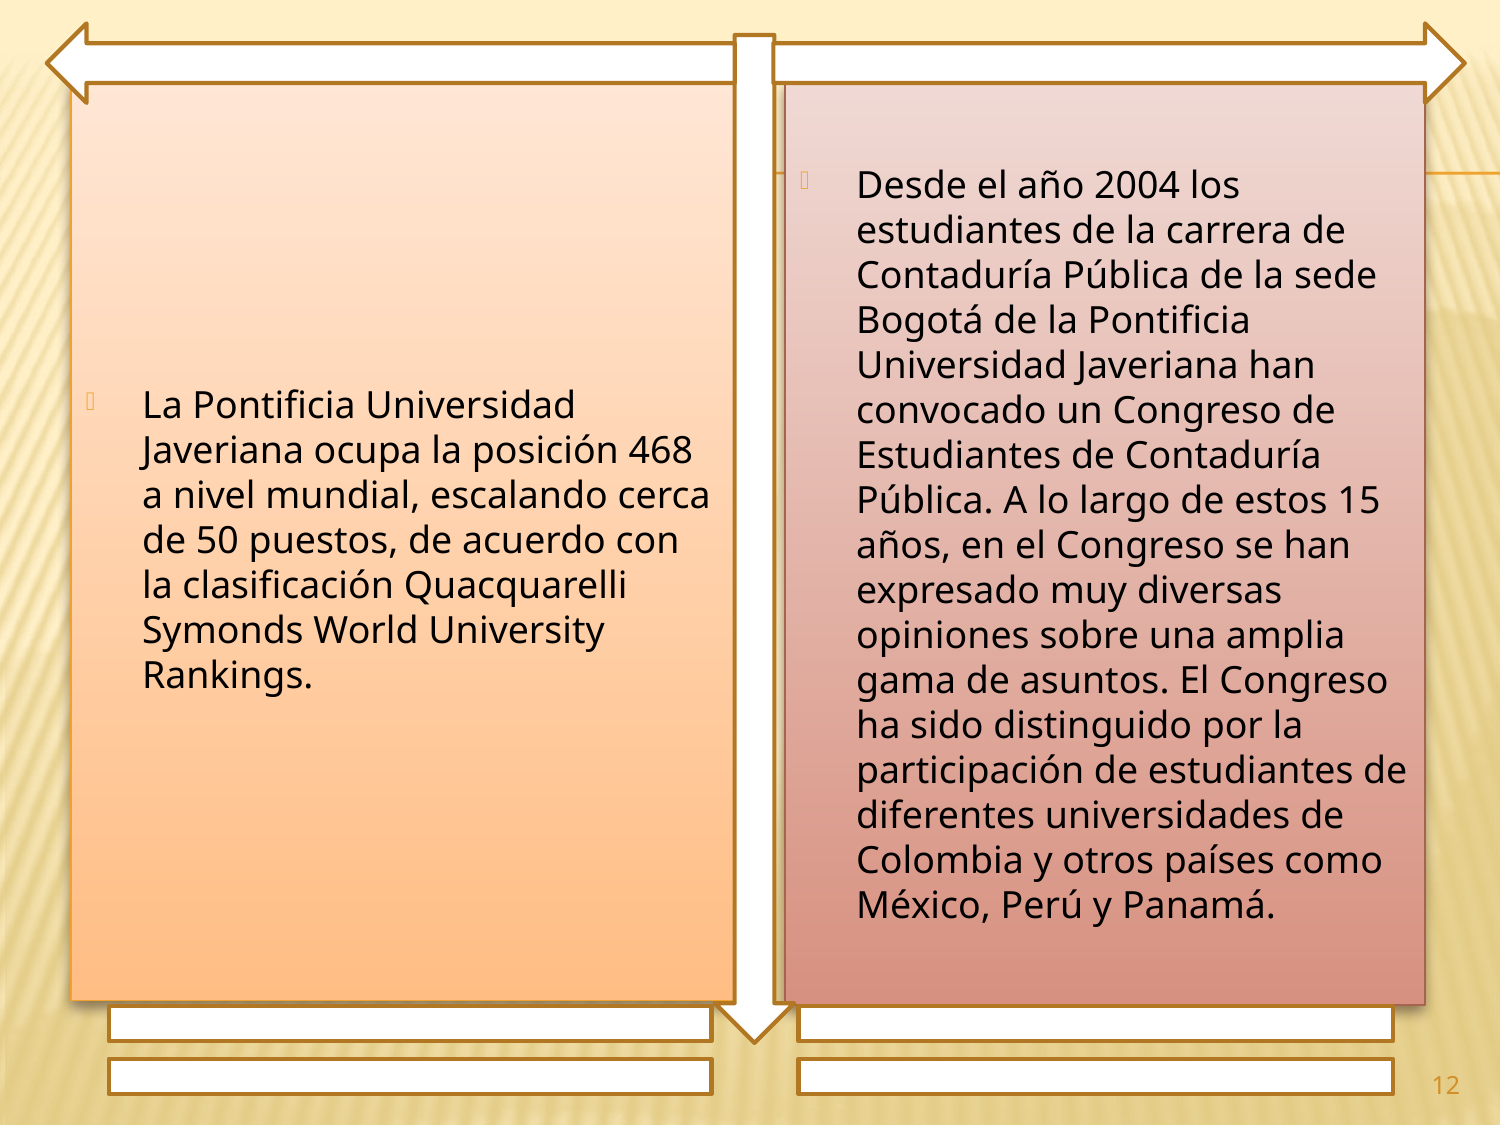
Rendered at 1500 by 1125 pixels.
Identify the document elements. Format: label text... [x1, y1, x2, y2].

text_box [44, 21, 737, 105]
text_box [712, 32, 797, 1046]
text_box [107, 1057, 714, 1096]
list La Pontificia Universidad Javeriana ocupa la posición 468 a nivel mundial, escalando cerca de 50 puestos, de acuerdo con la clasificación Quacquarelli Symonds World University Rankings. [70, 86, 732, 1001]
text_box [796, 1004, 1395, 1043]
slide_number 12 [1350, 1062, 1475, 1103]
text_box [107, 1004, 714, 1043]
text_box [796, 1057, 1395, 1096]
list Desde el año 2004 los estudiantes de la carrera de Contaduría Pública de la sede Bogotá de la Pontificia Universidad Javeriana han convocado un Congreso de Estudiantes de Contaduría Pública. A lo largo de estos 15 años, en el Congreso se han expresado muy diversas opiniones sobre una amplia gama de asuntos. El Congreso ha sido distinguido por la participación de estudiantes de diferentes universidades de Colombia y otros países como México, Perú y Panamá. [784, 86, 1426, 1006]
text_box [771, 21, 1467, 105]
